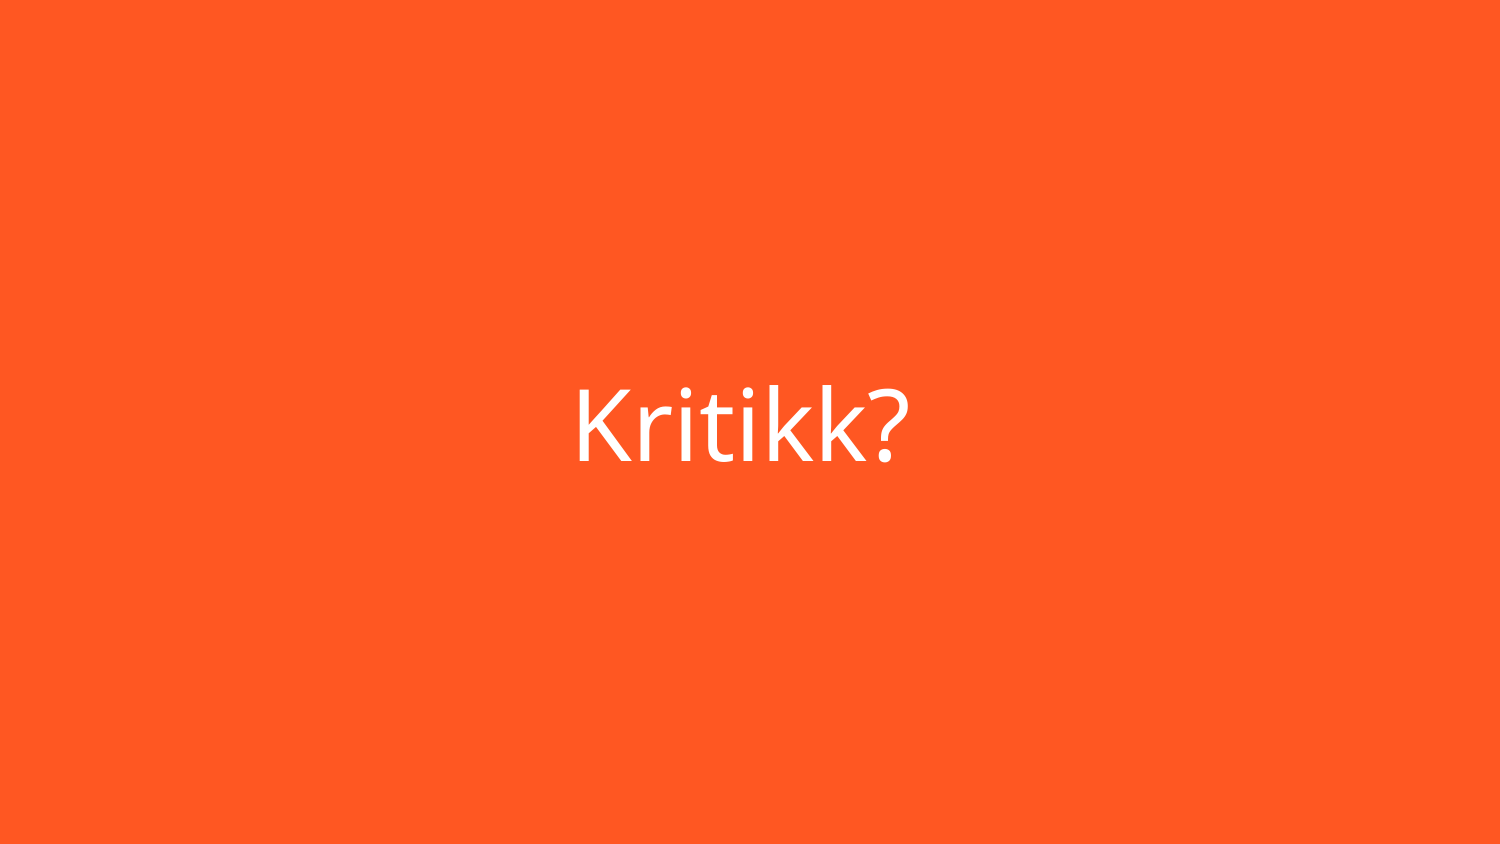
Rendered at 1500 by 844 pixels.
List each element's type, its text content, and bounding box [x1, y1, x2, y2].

title Kritikk? [80, 86, 1402, 758]
